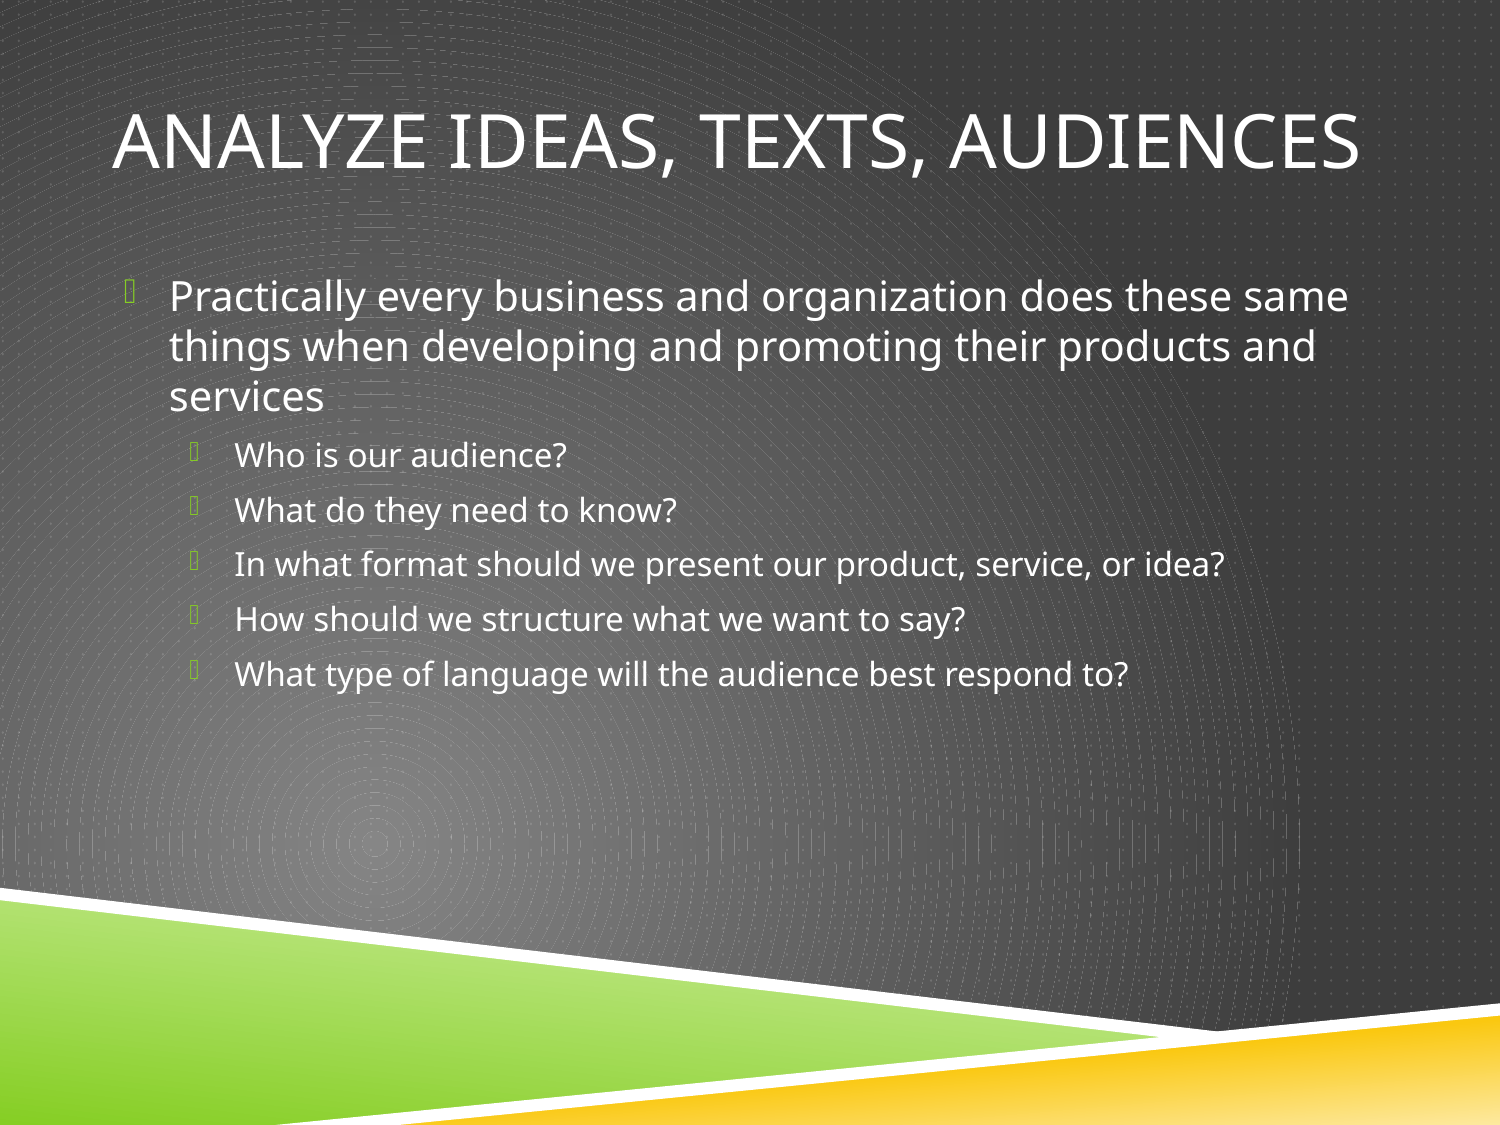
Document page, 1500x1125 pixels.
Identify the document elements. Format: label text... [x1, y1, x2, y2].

list Practically every business and organization does these same things when developing and promoting their products and services Who is our audience? What do they need to know? In what format should we present our product, service, or idea? How should we structure what we want to say? What type of language will the audience best respond to? [112, 262, 1388, 875]
title Analyze ideas, texts, audiences [112, 45, 1388, 233]
